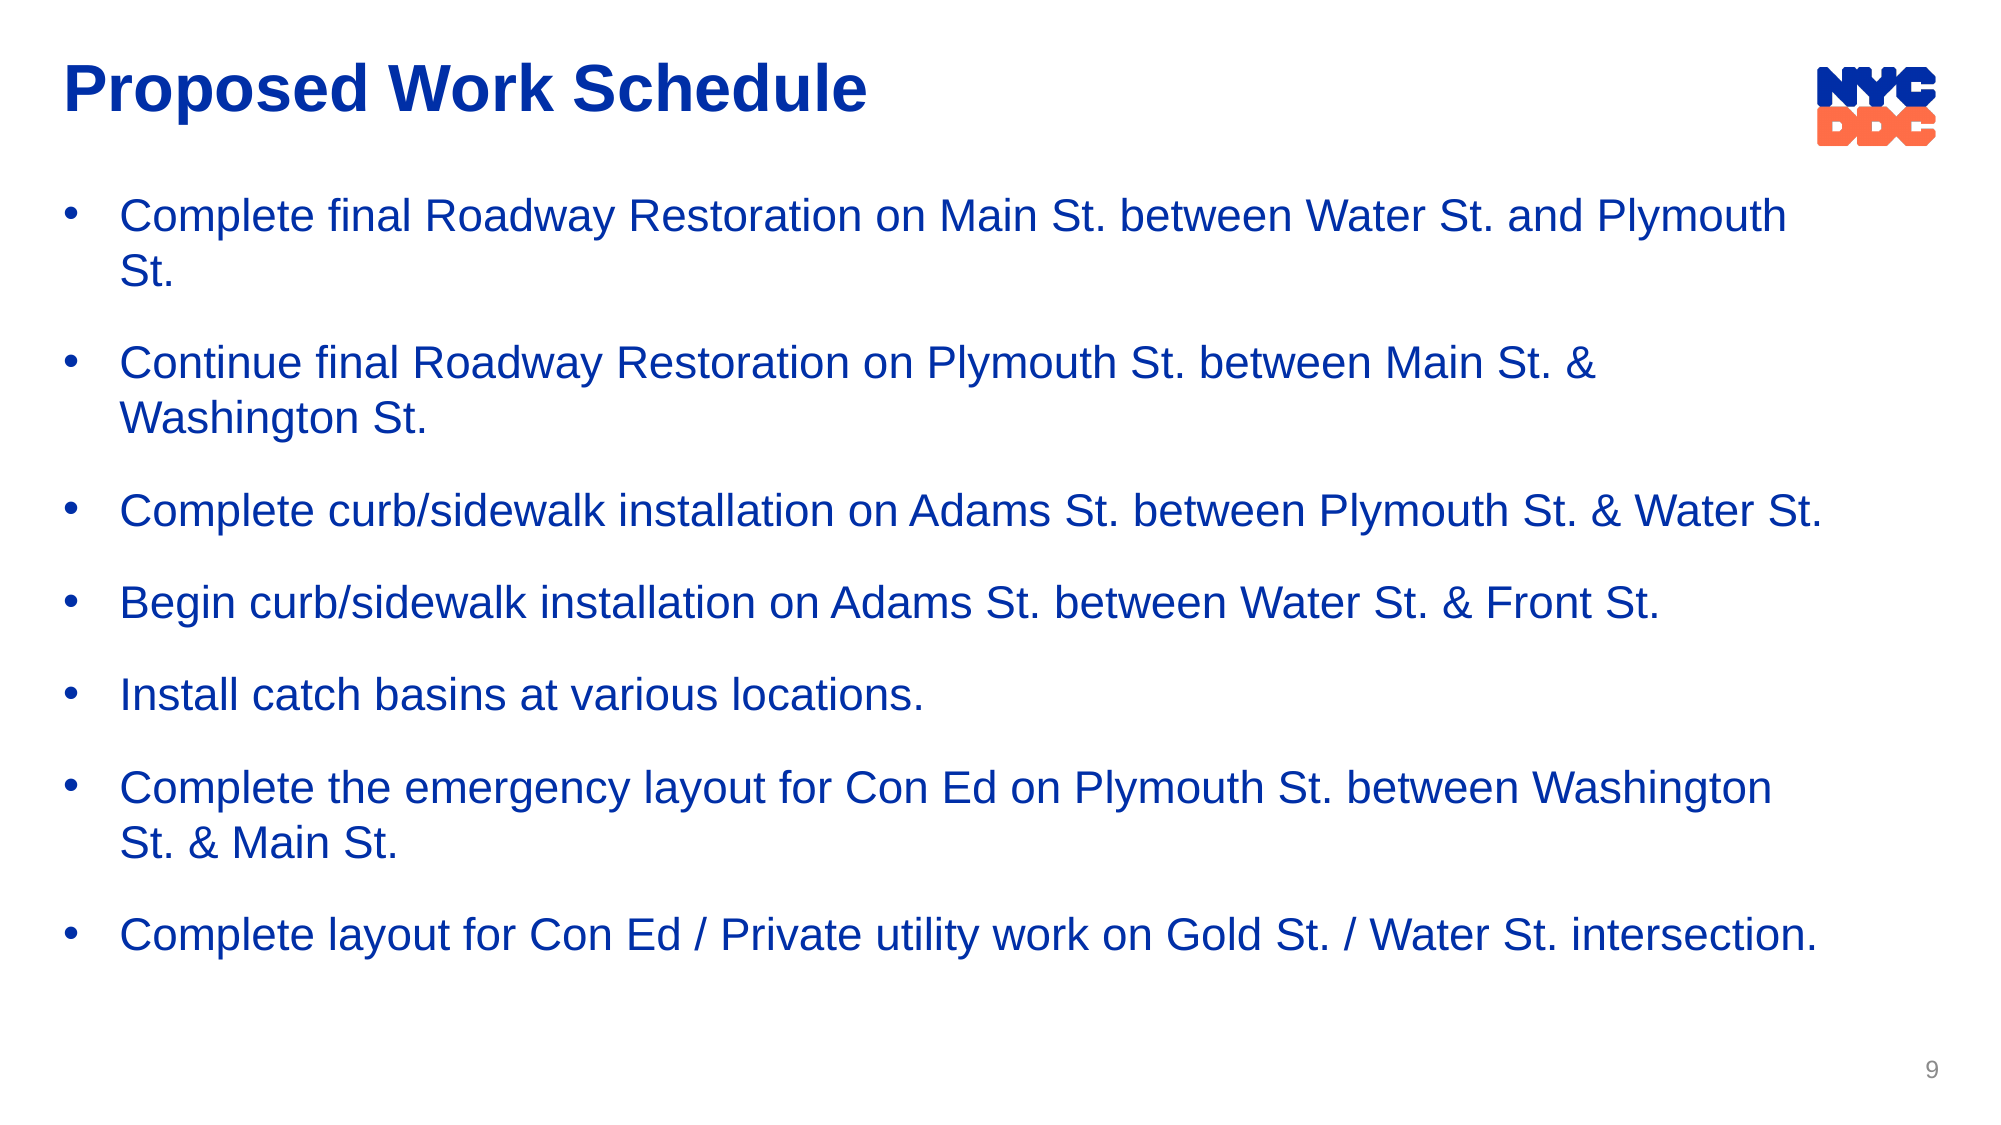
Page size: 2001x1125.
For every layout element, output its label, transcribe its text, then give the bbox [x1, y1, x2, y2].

text_box Proposed Work Schedule [48, 46, 1166, 149]
text_box Complete final Roadway Restoration on Main St. between Water St. and Plymouth St. Continue final Roadway Restoration on Plymouth St. between Main St. & Washington St. Complete curb/sidewalk installation on Adams St. between Plymouth St. & Water St. Begin curb/sidewalk installation on Adams St. between Water St. & Front St. Install catch basins at various locations. Complete the emergency layout for Con Ed on Plymouth St. between Washington St. & Main St. Complete layout for Con Ed / Private utility work on Gold St. / Water St. intersection. [48, 177, 1857, 1099]
text_box 9 [1857, 1038, 1955, 1099]
picture [1817, 66, 1936, 147]
